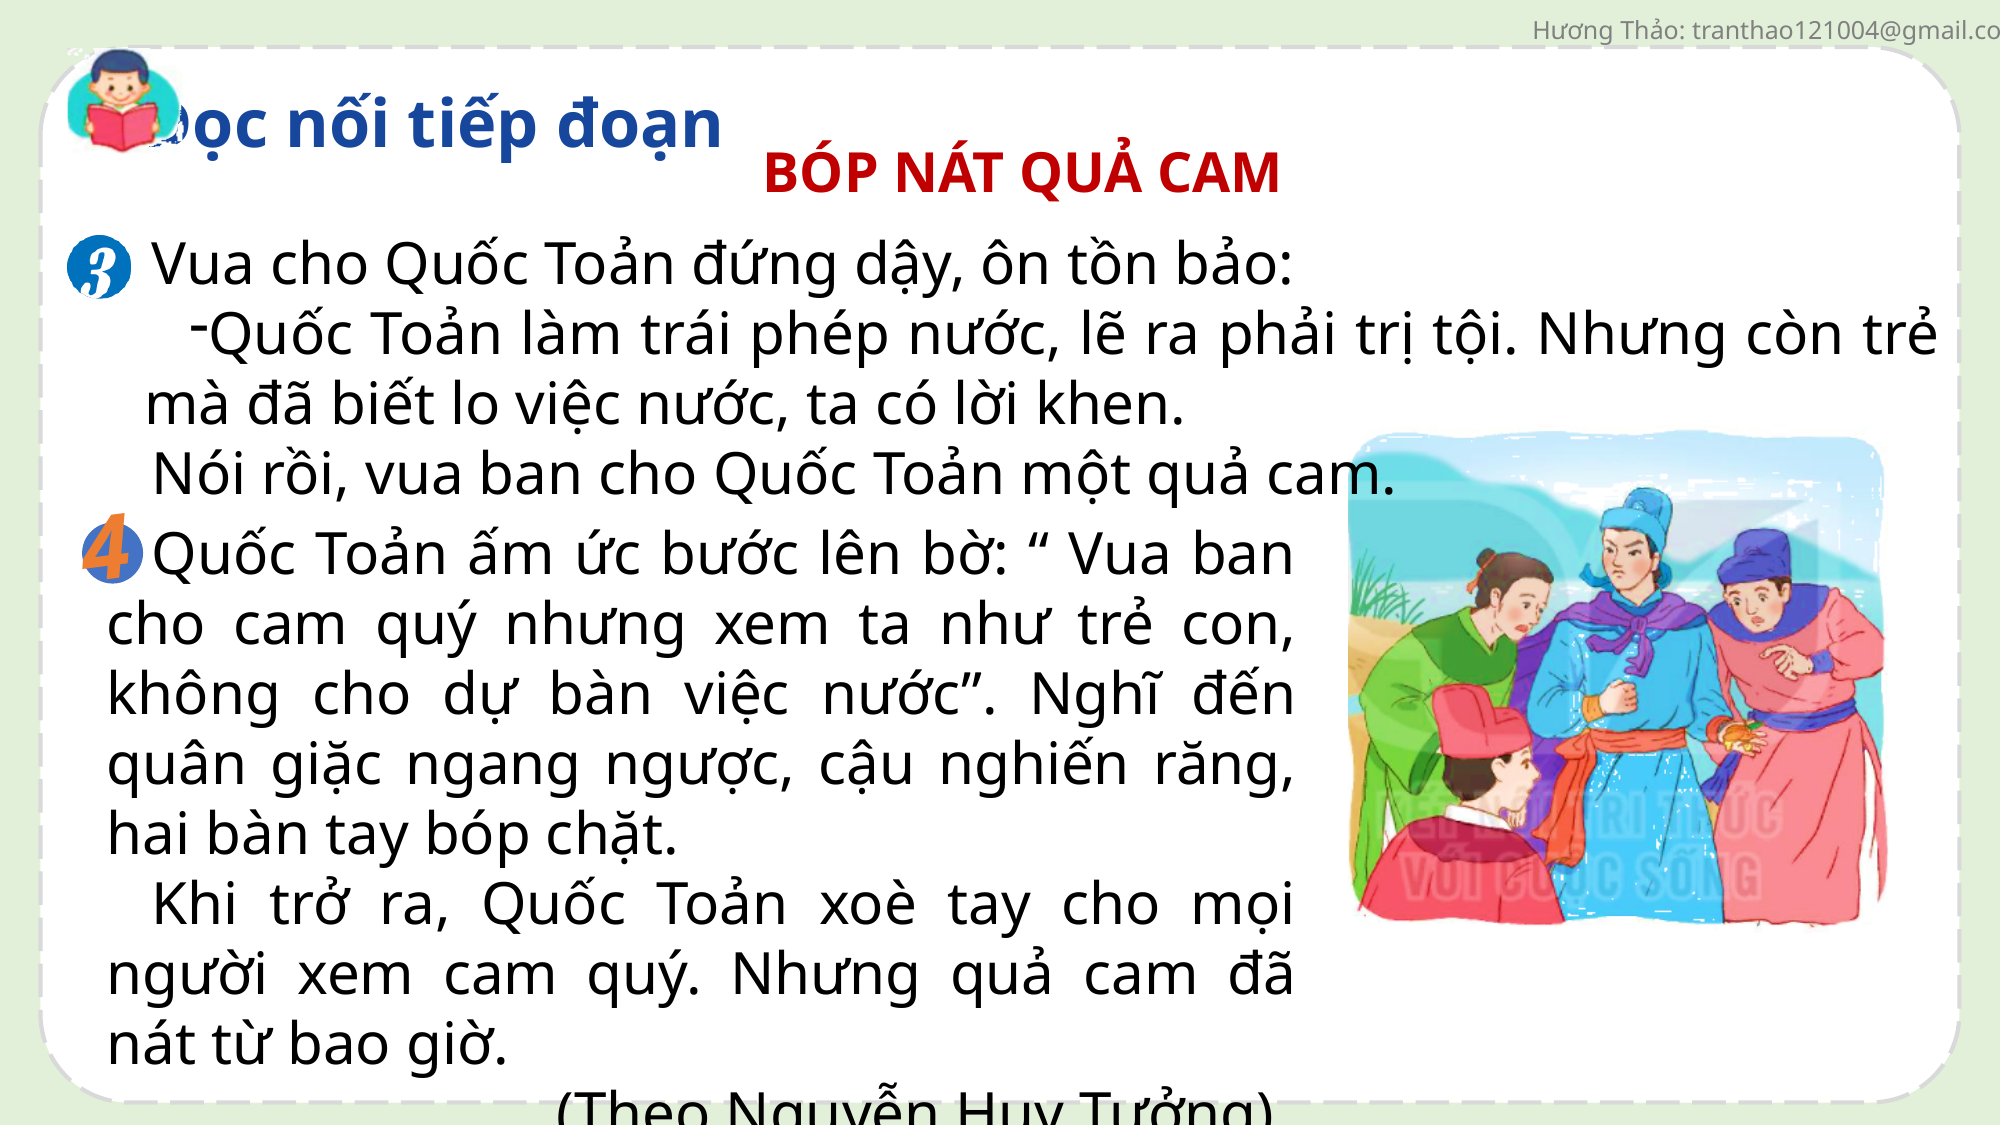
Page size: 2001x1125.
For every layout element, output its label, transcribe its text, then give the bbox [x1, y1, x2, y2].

text_box BÓP NÁT QUẢ CAM [516, 96, 1531, 211]
text_box Đọc nối tiếp đoạn [119, 33, 750, 169]
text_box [67, 483, 144, 607]
text_box Vua cho Quốc Toản đứng dậy, ôn tồn bảo: Quốc Toản làm trái phép nước, lẽ ra phải trị tội. Nhưng còn trẻ mà đã biết lo việc nước, ta có lời khen. Nói rồi, vua ban cho Quốc Toản một quả cam. [92, 219, 1955, 559]
picture [1348, 420, 1908, 933]
picture [67, 48, 185, 155]
text_box Quốc Toản ấm ức bước lên bờ: “ Vua ban cho cam quý nhưng xem ta như trẻ con, không cho dự bàn việc nước”. Nghĩ đến quân giặc ngang ngược, cậu nghiến răng, hai bàn tay bóp chặt. Khi trở ra, Quốc Toản xoè tay cho mọi người xem cam quý. Nhưng quả cam đã nát từ bao giờ. (Theo Nguyễn Huy Tưởng) [92, 559, 1311, 1125]
picture [67, 235, 131, 299]
